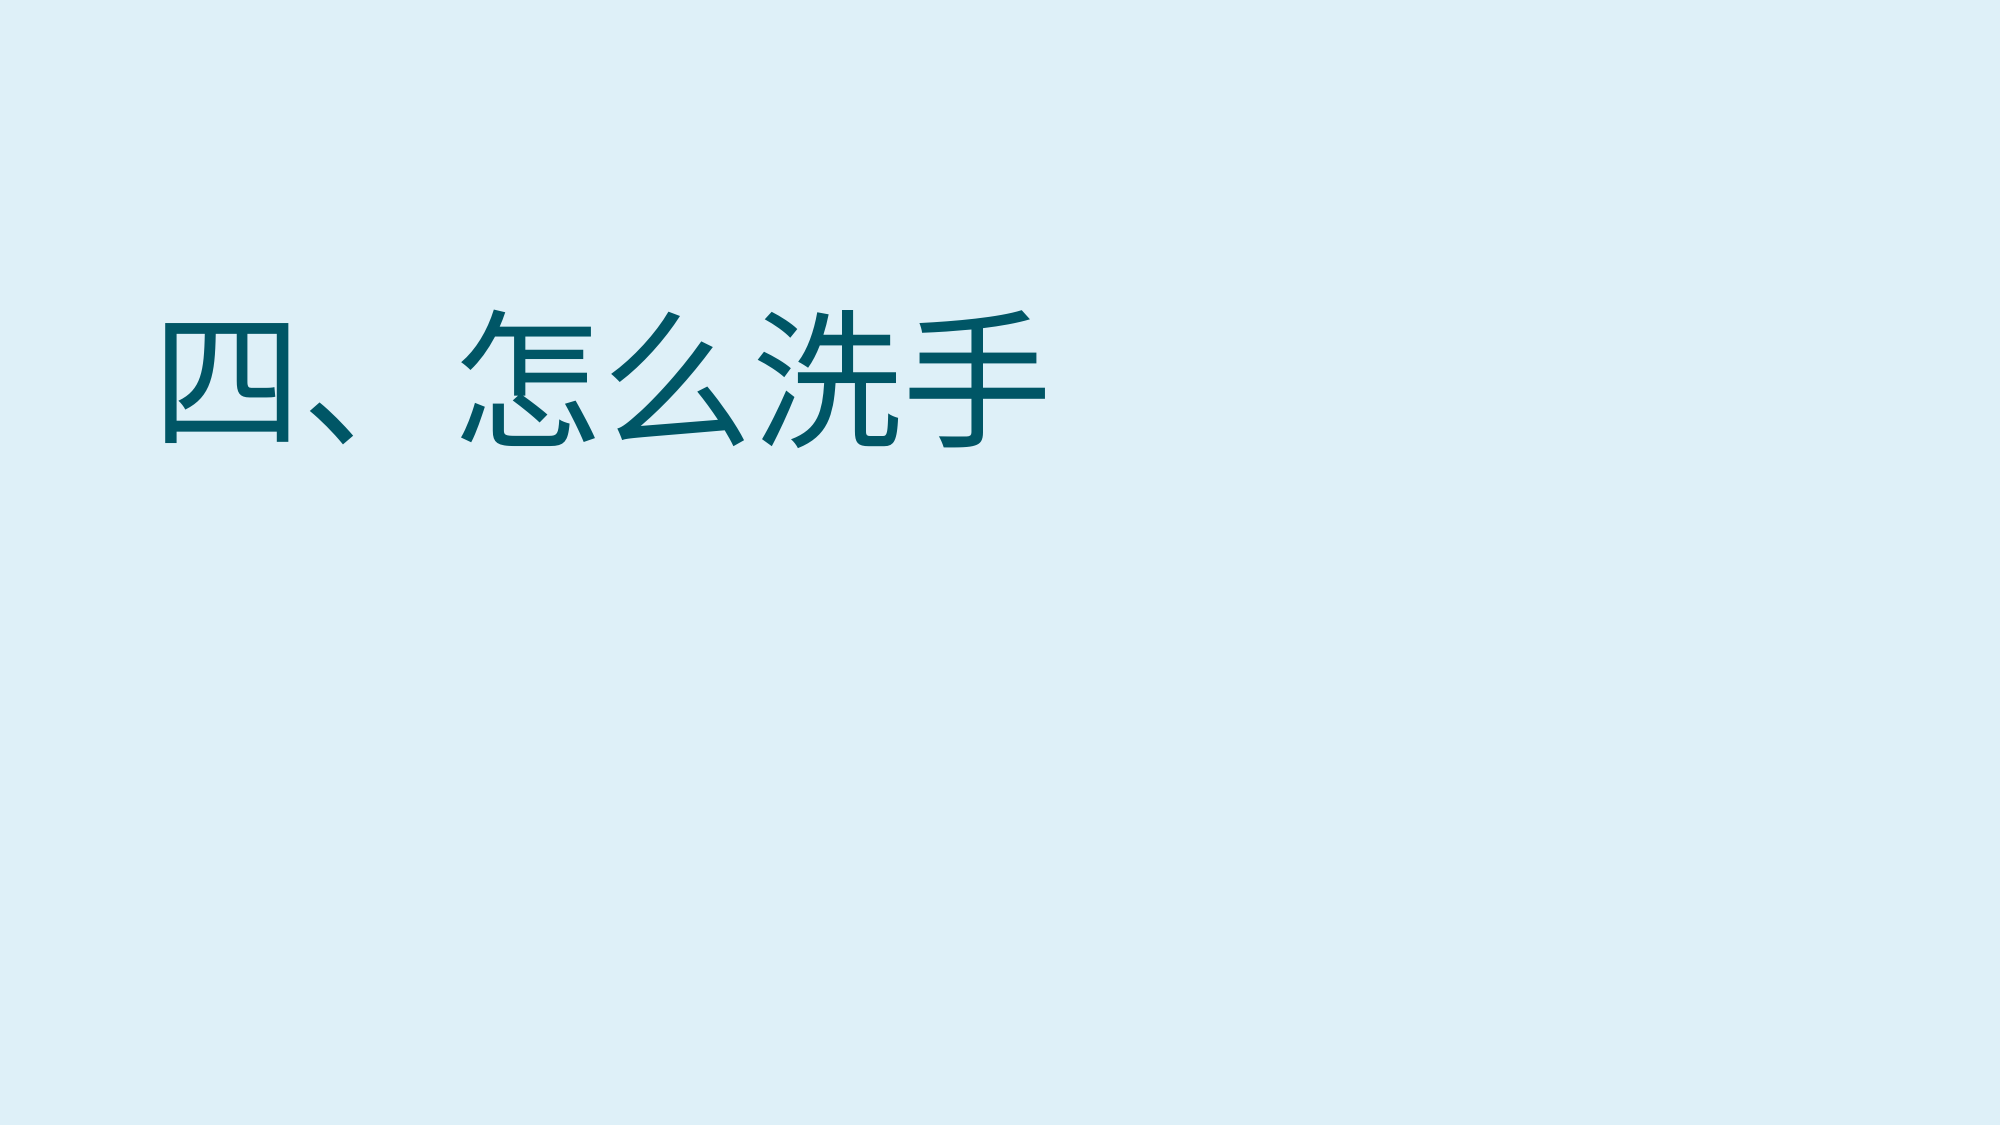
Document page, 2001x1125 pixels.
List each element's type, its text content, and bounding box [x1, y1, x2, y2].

list 四、怎么洗手 [137, 299, 1863, 1014]
